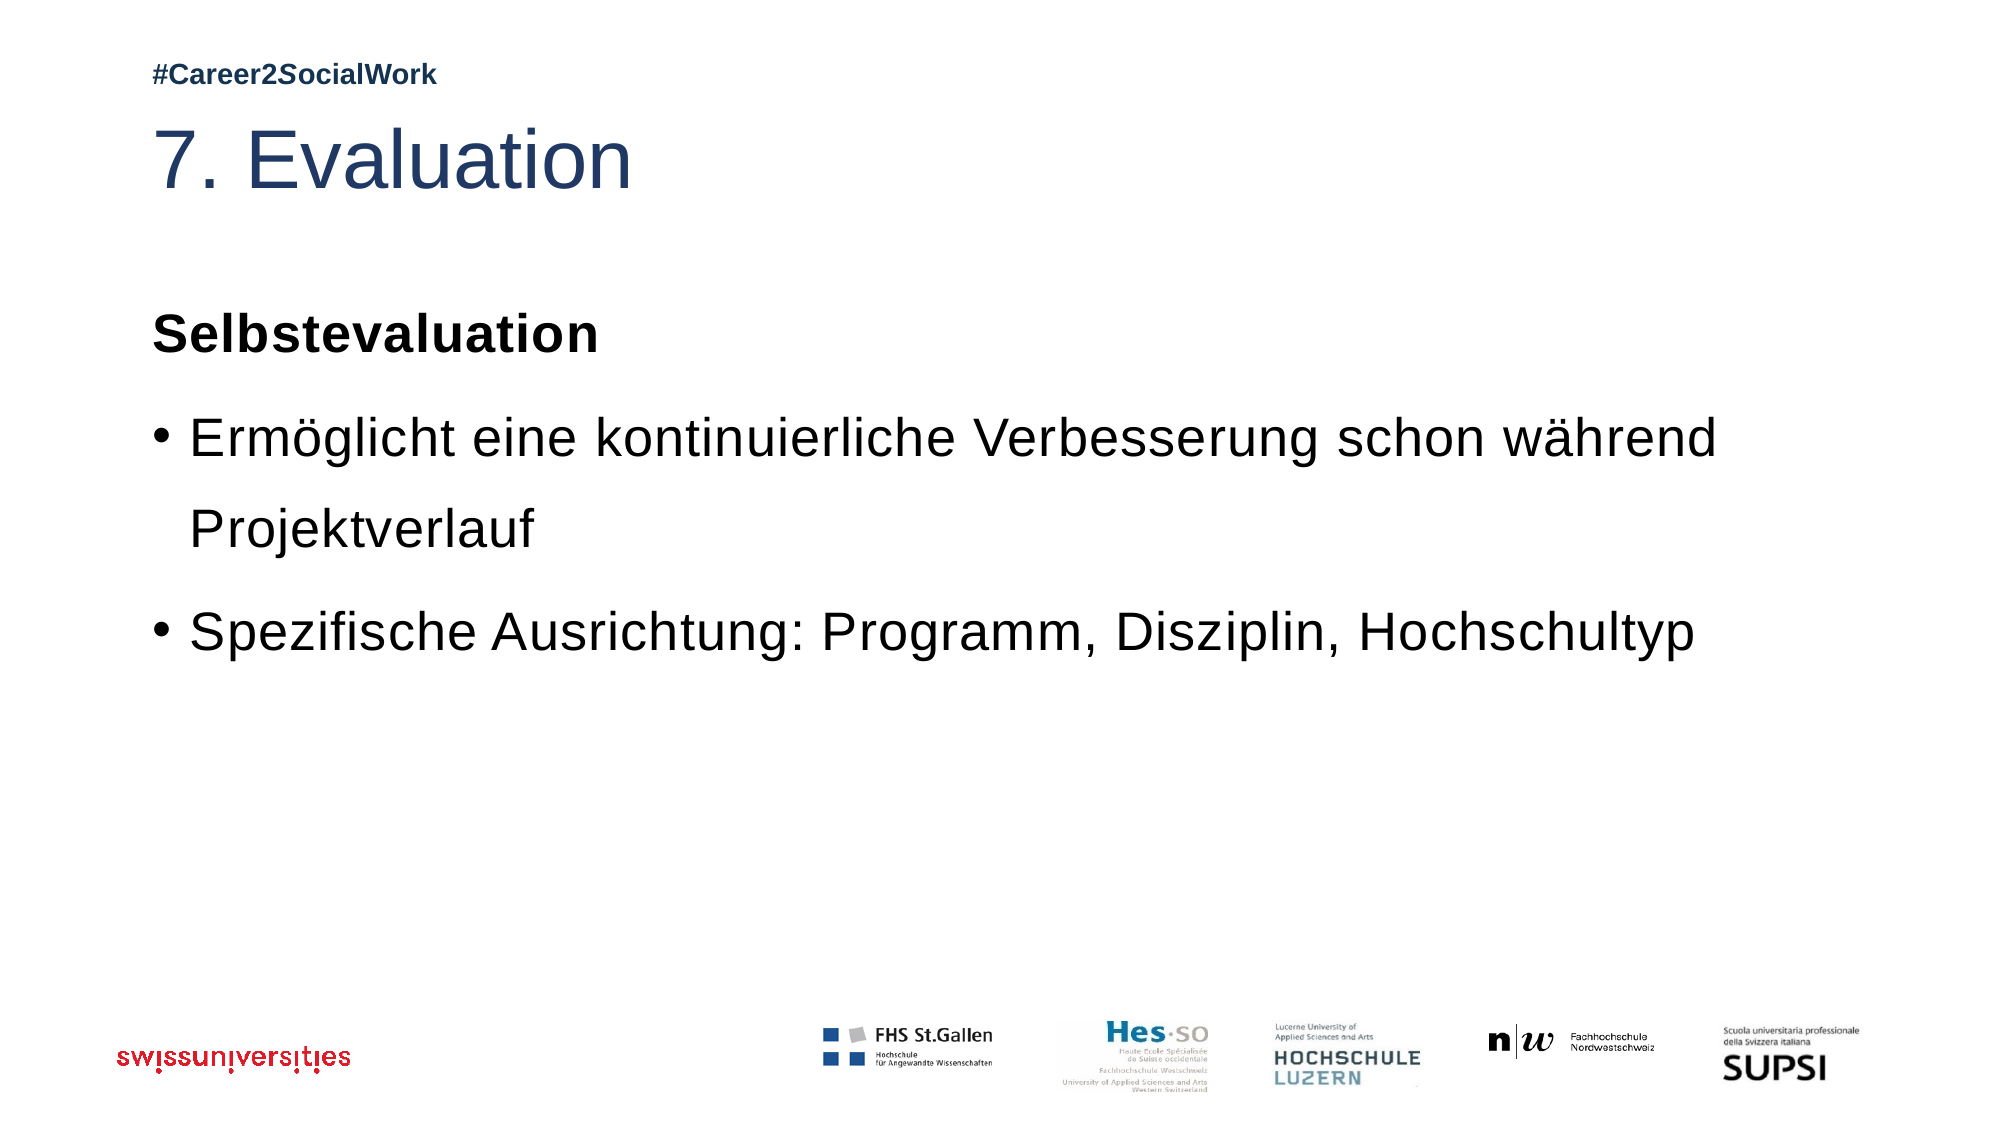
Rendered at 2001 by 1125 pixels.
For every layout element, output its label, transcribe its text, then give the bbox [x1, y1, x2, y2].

picture [822, 1025, 992, 1068]
picture [117, 994, 350, 1125]
title 7. Evaluation [137, 105, 1863, 218]
picture [1272, 1020, 1424, 1087]
picture [1719, 1022, 1863, 1084]
picture [1057, 1021, 1208, 1092]
list Selbstevaluation Ermöglicht eine kontinuierliche Verbesserung schon während Projektverlauf Spezifische Ausrichtung: Programm, Disziplin, Hochschultyp [137, 264, 1863, 925]
picture [1489, 1024, 1654, 1059]
